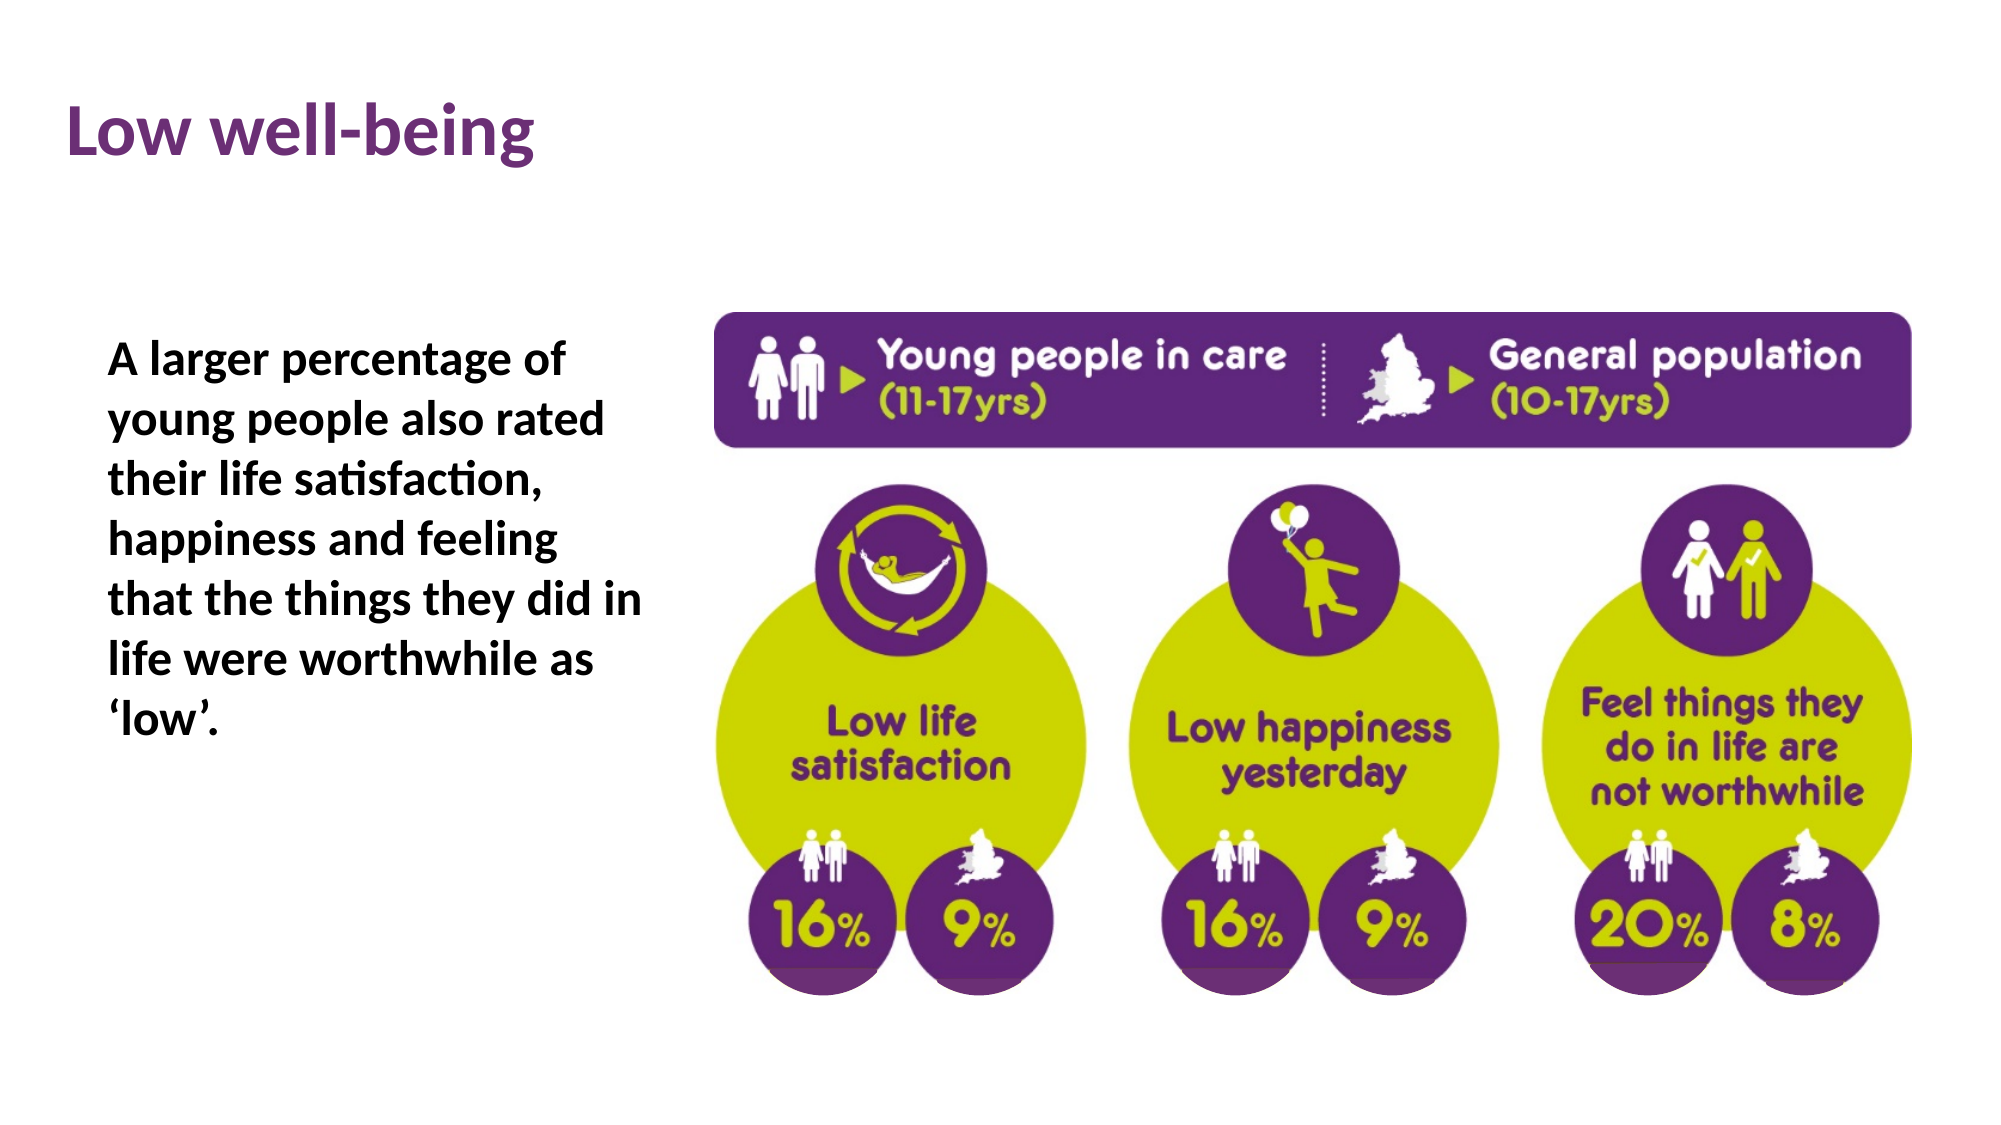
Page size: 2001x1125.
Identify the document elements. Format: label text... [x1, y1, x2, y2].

title Low well-being [51, 31, 1852, 219]
text_box A larger percentage of young people also rated their life satisfaction, happiness and feeling that the things they did in life were worthwhile as ‘low’. [93, 317, 663, 753]
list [714, 312, 1913, 994]
